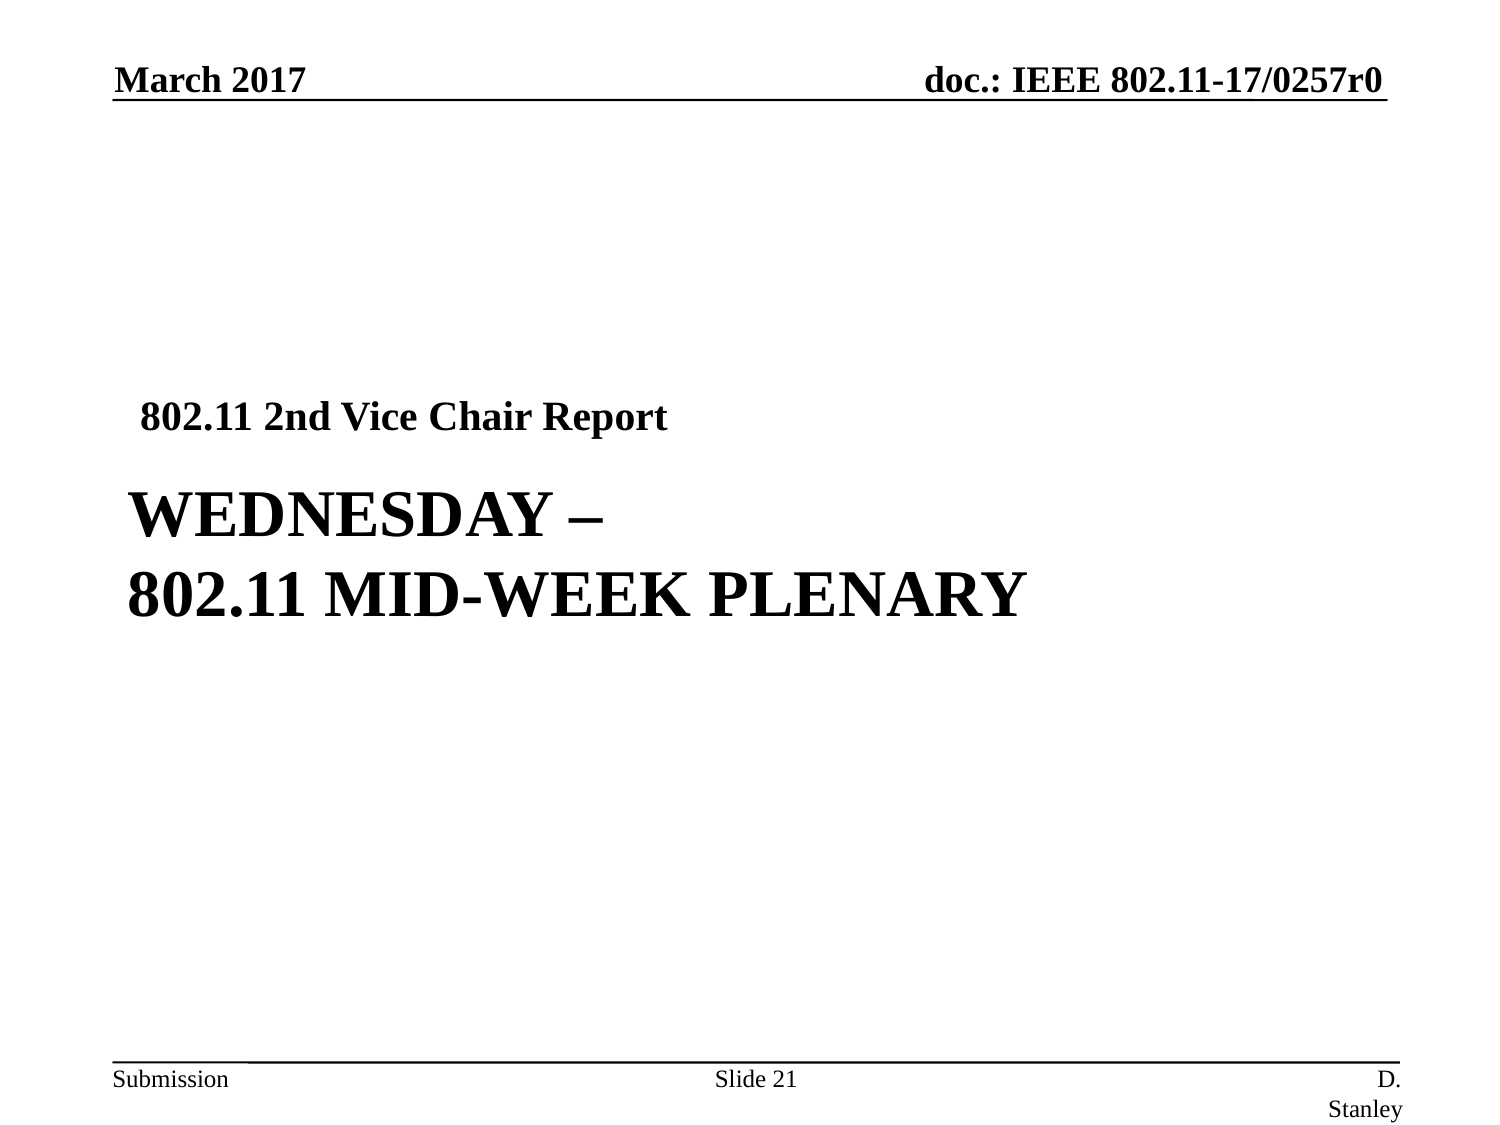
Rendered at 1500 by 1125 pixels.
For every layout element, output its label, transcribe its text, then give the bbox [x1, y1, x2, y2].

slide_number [114, 54, 388, 101]
title Wednesday – 802.11 Mid-Week Plenary [112, 462, 1388, 687]
slide_number Slide 21 [712, 1061, 800, 1093]
list 802.11 2nd Vice Chair Report [124, 199, 1401, 447]
footer D. Stanley, HP Enterprise [1324, 1061, 1402, 1093]
